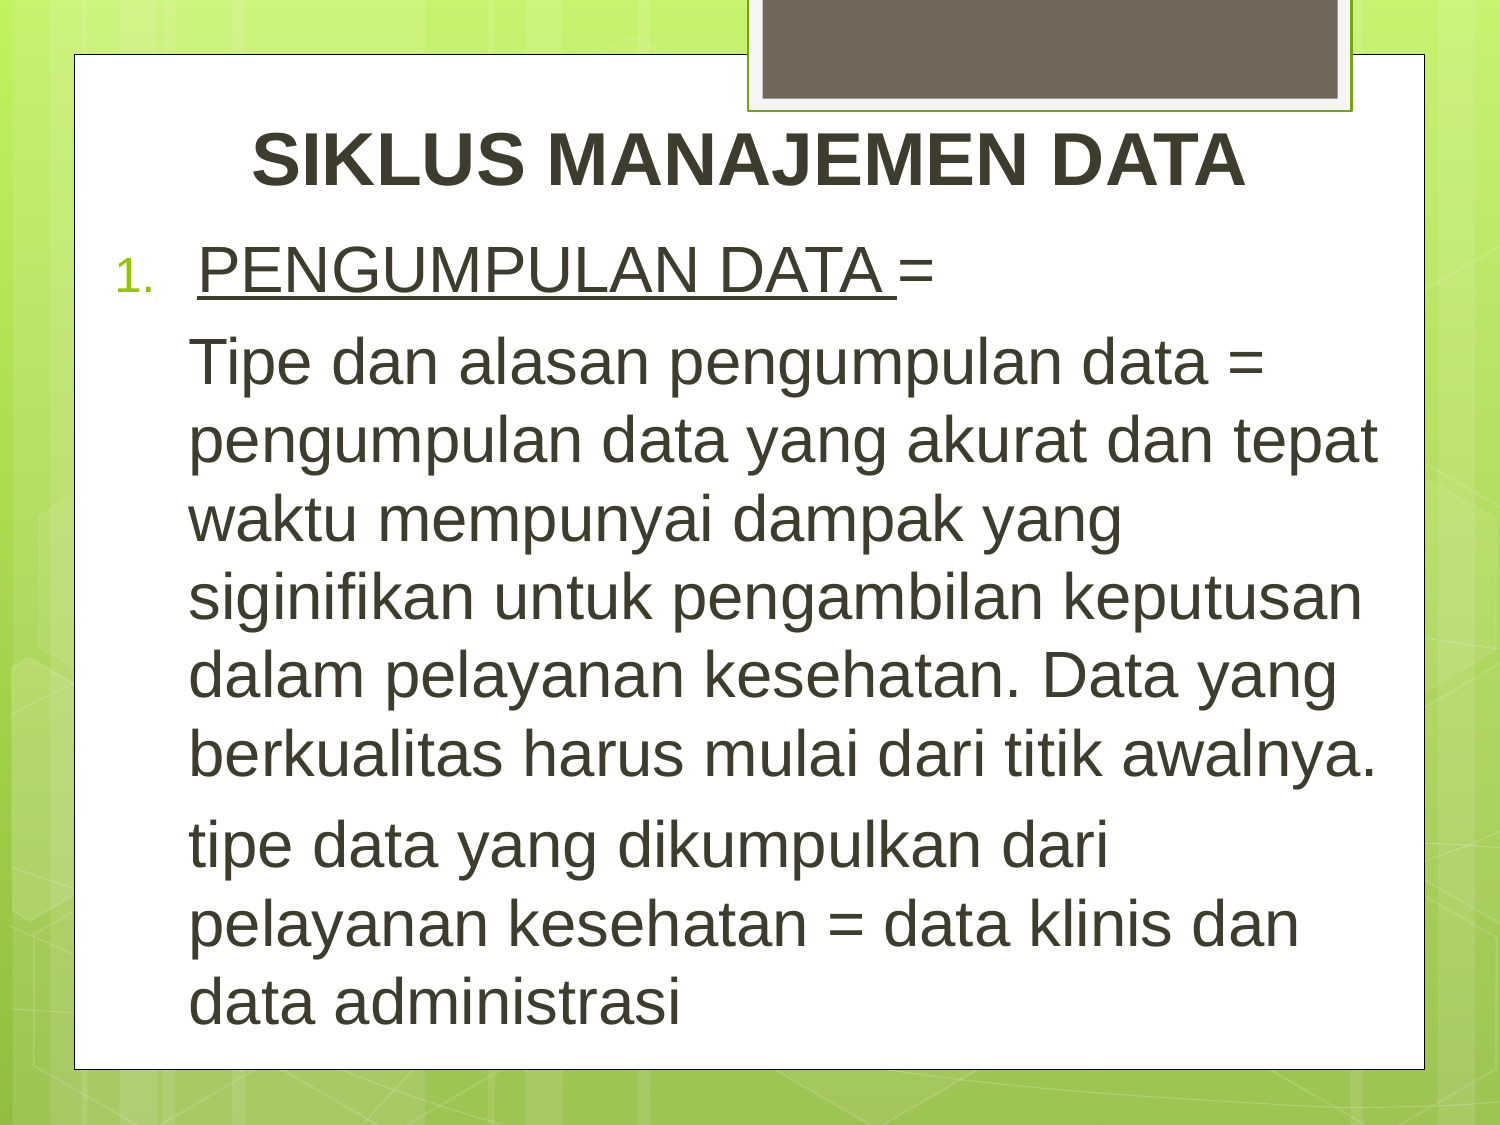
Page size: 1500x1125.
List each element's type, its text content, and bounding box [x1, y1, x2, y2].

title SIKLUS MANAJEMEN DATA [76, 101, 1424, 209]
list PENGUMPULAN DATA = Tipe dan alasan pengumpulan data = pengumpulan data yang akurat dan tepat waktu mempunyai dampak yang siginifikan untuk pengambilan keputusan dalam pelayanan kesehatan. Data yang berkualitas harus mulai dari titik awalnya. tipe data yang dikumpulkan dari pelayanan kesehatan = data klinis dan data administrasi [88, 219, 1436, 1047]
